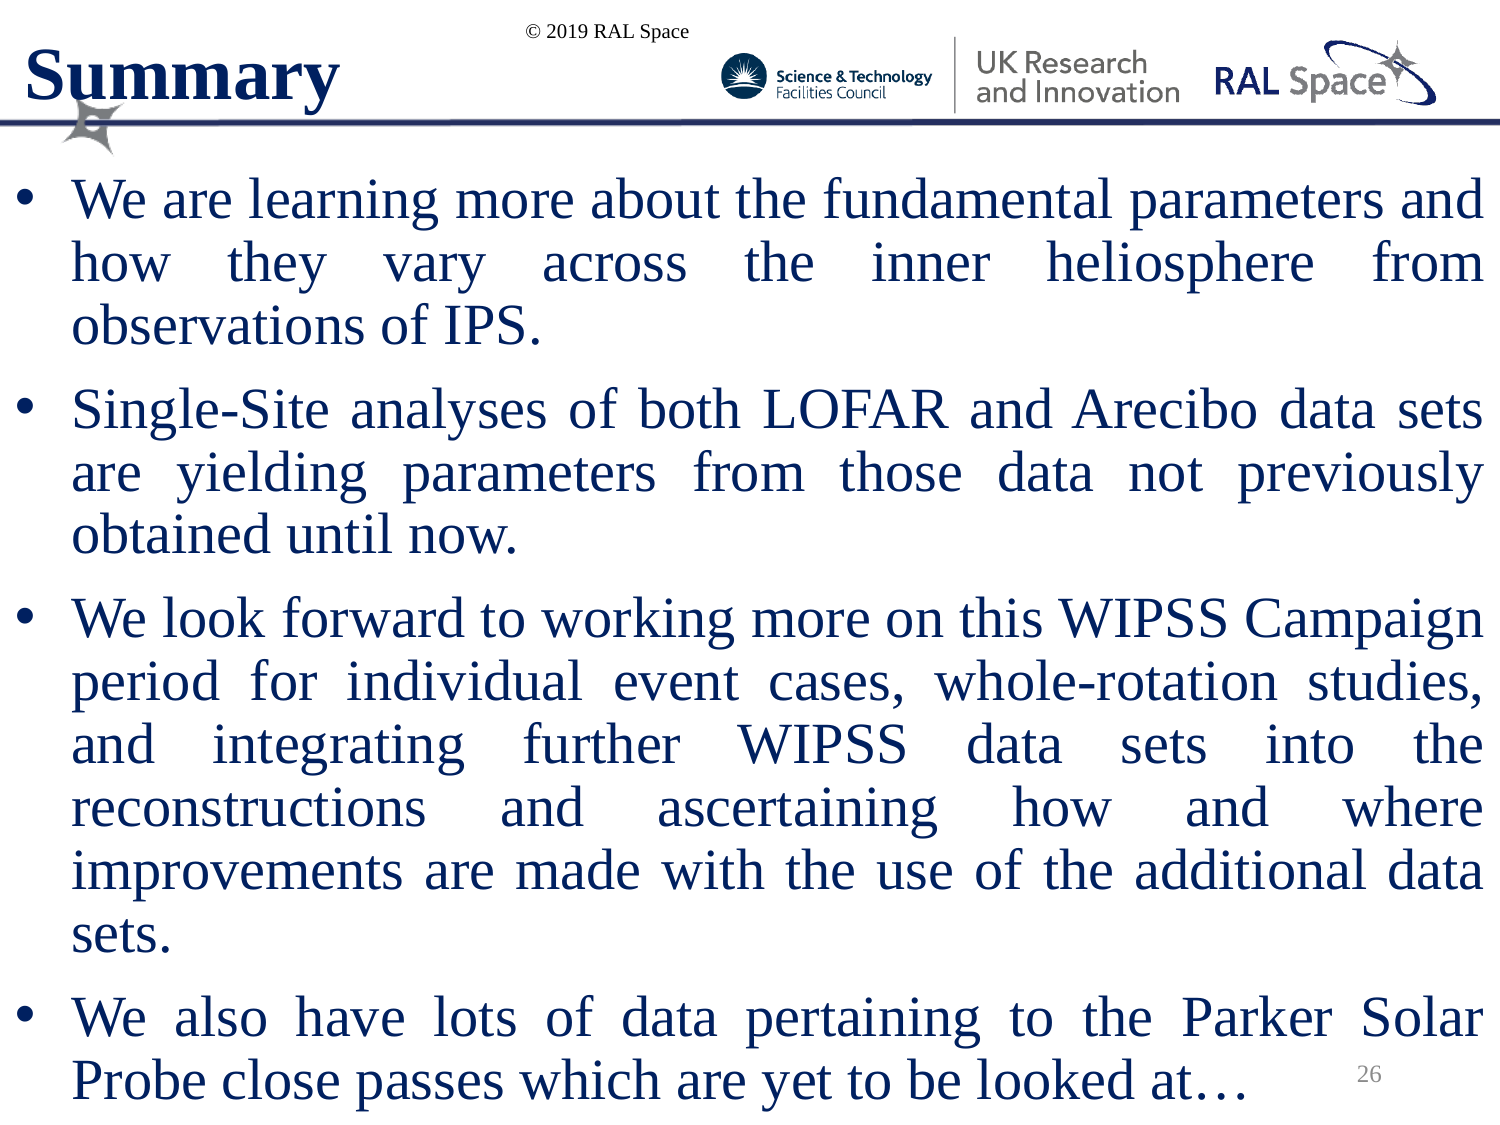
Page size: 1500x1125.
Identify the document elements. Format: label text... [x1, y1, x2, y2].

slide_number 26 [1059, 1042, 1397, 1103]
picture [0, 1, 1500, 160]
title Summary [9, 27, 712, 111]
text_box © 2019 RAL Space [510, 0, 712, 60]
list We are learning more about the fundamental parameters and how they vary across the inner heliosphere from observations of IPS. Single-Site analyses of both LOFAR and Arecibo data sets are yielding parameters from those data not previously obtained until now. We look forward to working more on this WIPSS Campaign period for individual event cases, whole-rotation studies, and integrating further WIPSS data sets into the reconstructions and ascertaining how and where improvements are made with the use of the additional data sets. We also have lots of data pertaining to the Parker Solar Probe close passes which are yet to be looked at… [0, 160, 1500, 1103]
